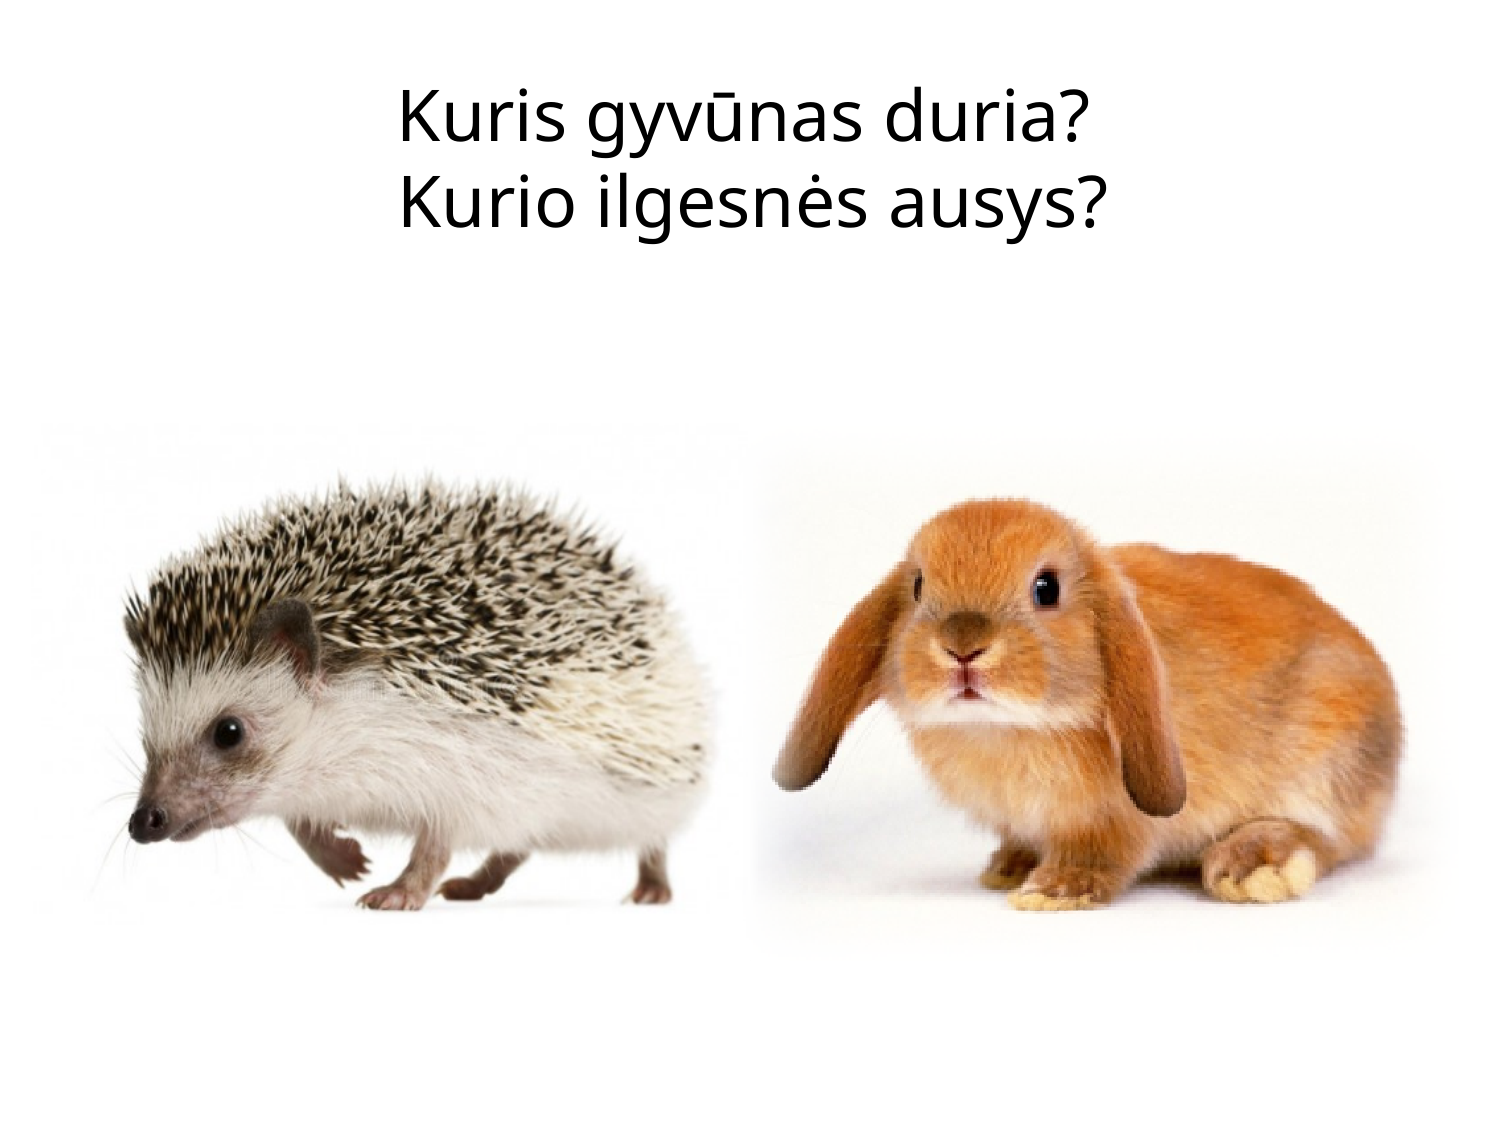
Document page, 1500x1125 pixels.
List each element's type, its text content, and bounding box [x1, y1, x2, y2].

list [743, 423, 1459, 961]
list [31, 423, 742, 926]
title Kuris gyvūnas duria? Kurio ilgesnės ausys? [78, 62, 1429, 250]
